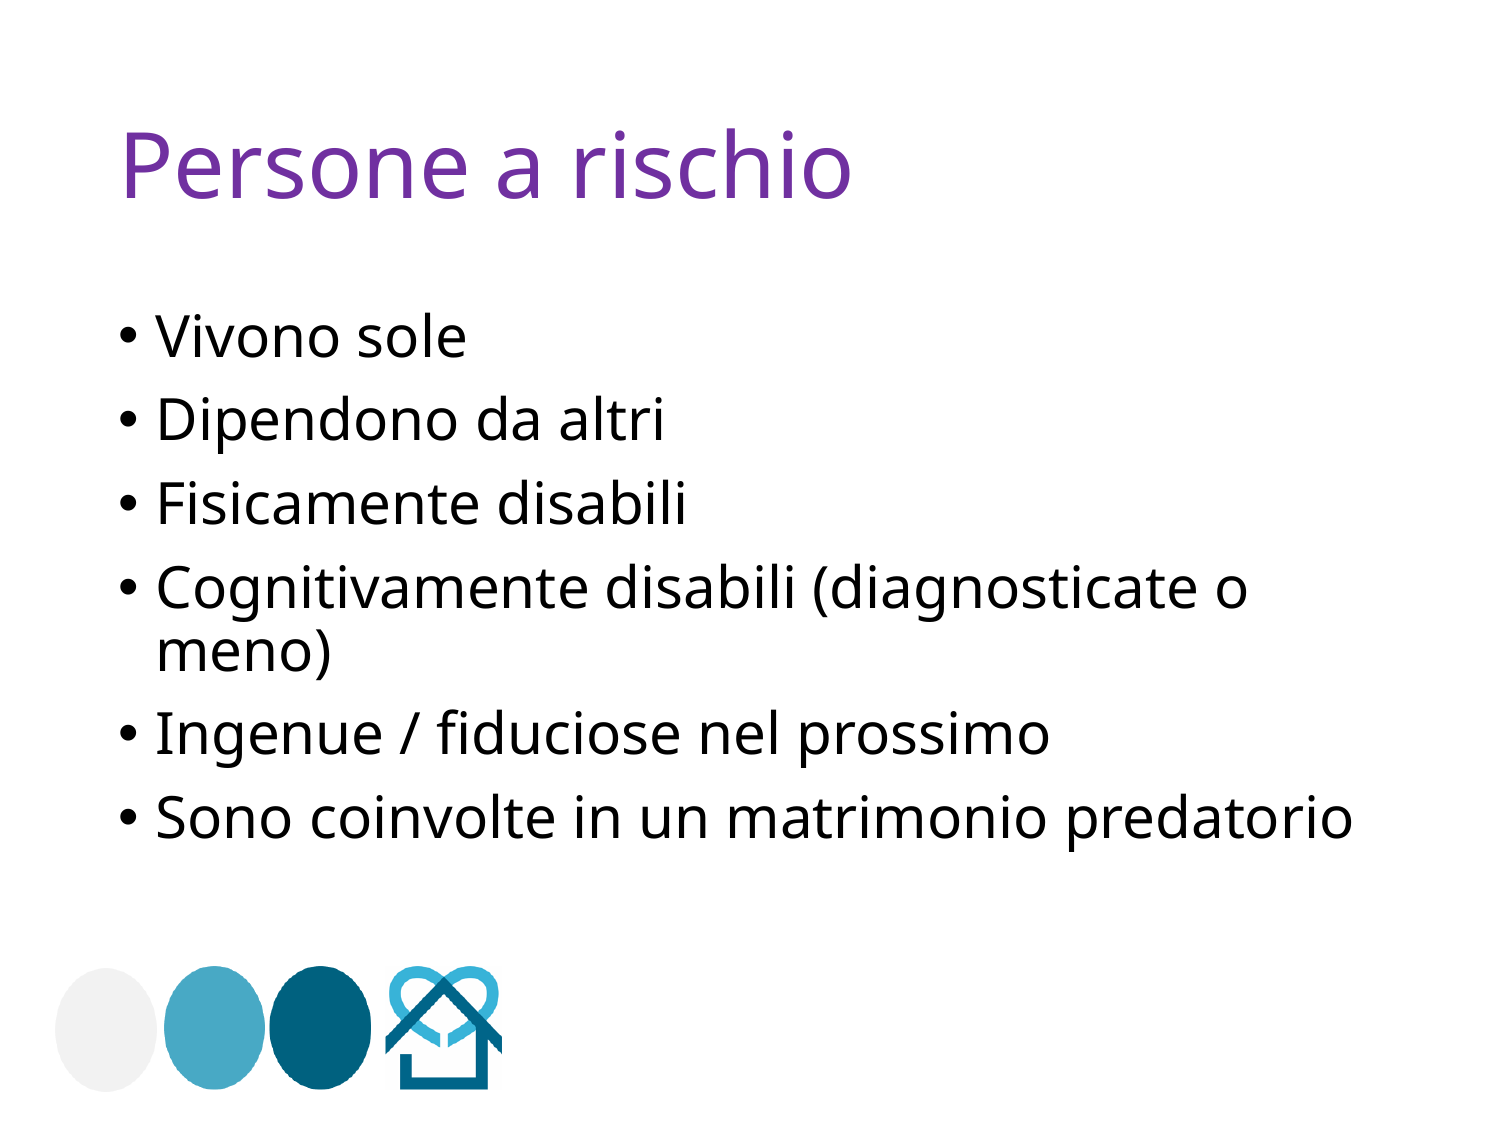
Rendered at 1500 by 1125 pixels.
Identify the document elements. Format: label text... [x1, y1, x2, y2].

title Persone a rischio [103, 59, 1397, 278]
picture [31, 941, 520, 1112]
list Vivono sole Dipendono da altri Fisicamente disabili Cognitivamente disabili (diagnosticate o meno) Ingenue / fiduciose nel prossimo Sono coinvolte in un matrimonio predatorio [103, 299, 1397, 1014]
